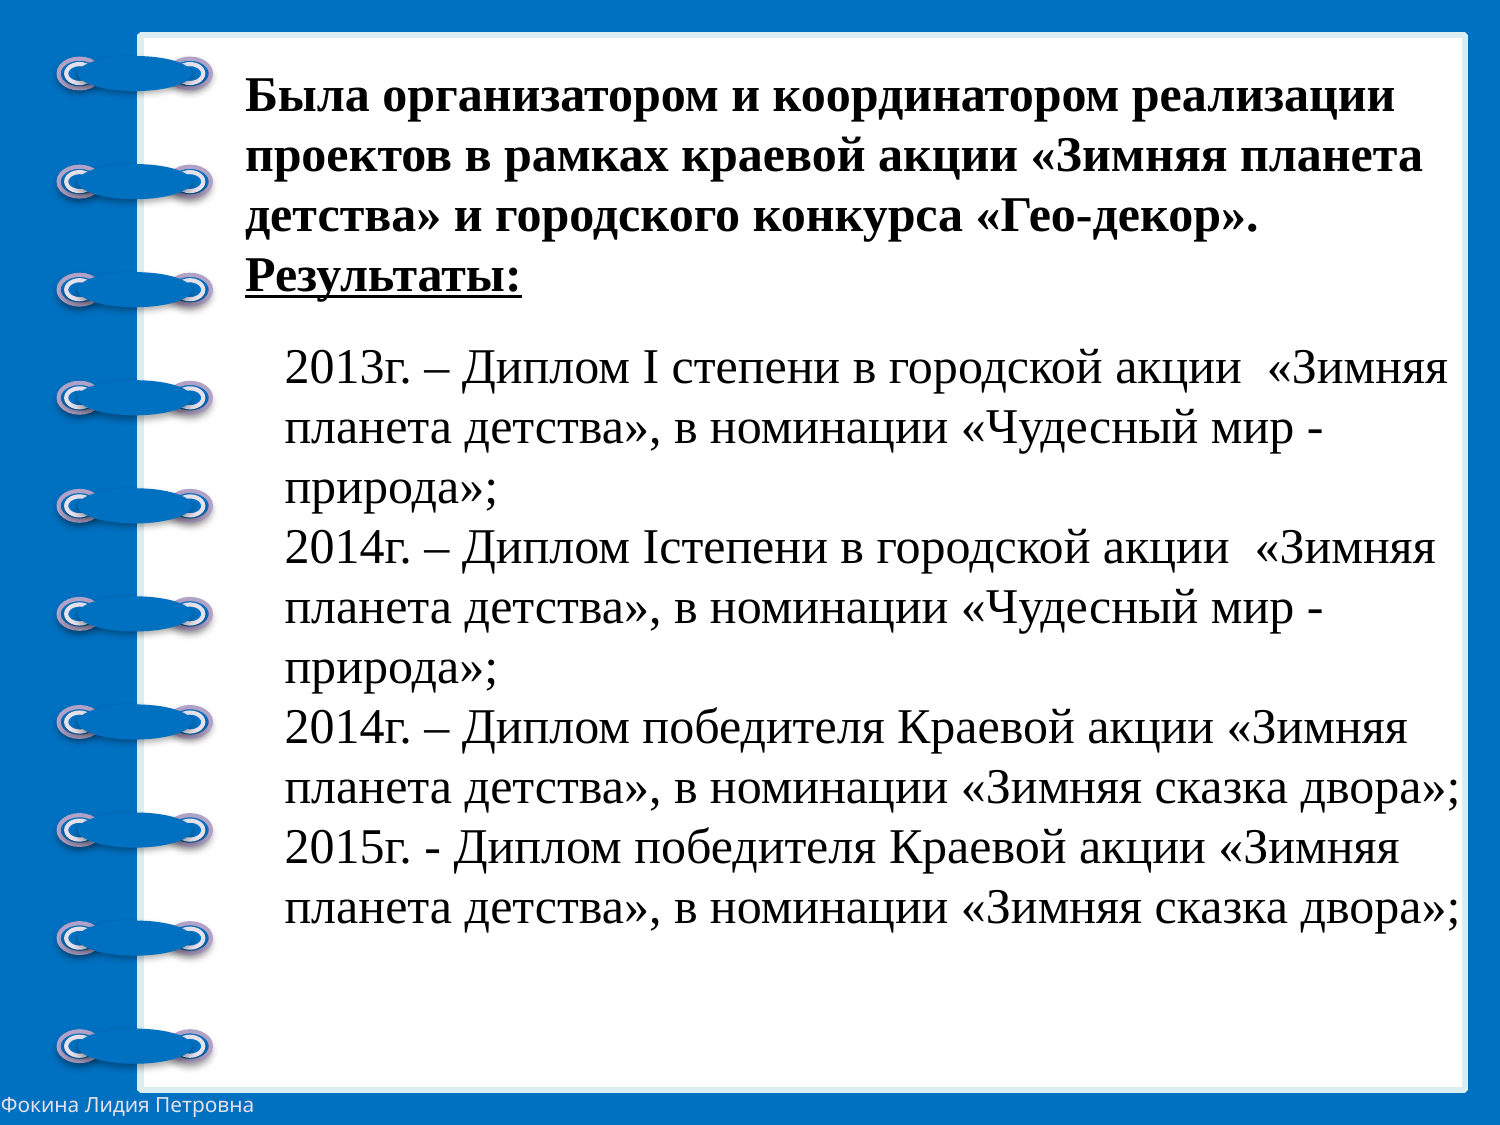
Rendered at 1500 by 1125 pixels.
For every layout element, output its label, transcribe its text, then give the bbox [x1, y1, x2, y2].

text_box Была организатором и координатором реализации проектов в рамках краевой акции «Зимняя планета детства» и городского конкурса «Гео-декор». Результаты: [230, 54, 1447, 310]
list 2013г. – Диплом I степени в городской акции «Зимняя планета детства», в номинации «Чудесный мир - природа»; 2014г. – Диплом Iстепени в городской акции «Зимняя планета детства», в номинации «Чудесный мир - природа»; 2014г. – Диплом победителя Краевой акции «Зимняя планета детства», в номинации «Зимняя сказка двора»; 2015г. - Диплом победителя Краевой акции «Зимняя планета детства», в номинации «Зимняя сказка двора»; [269, 326, 1500, 1069]
